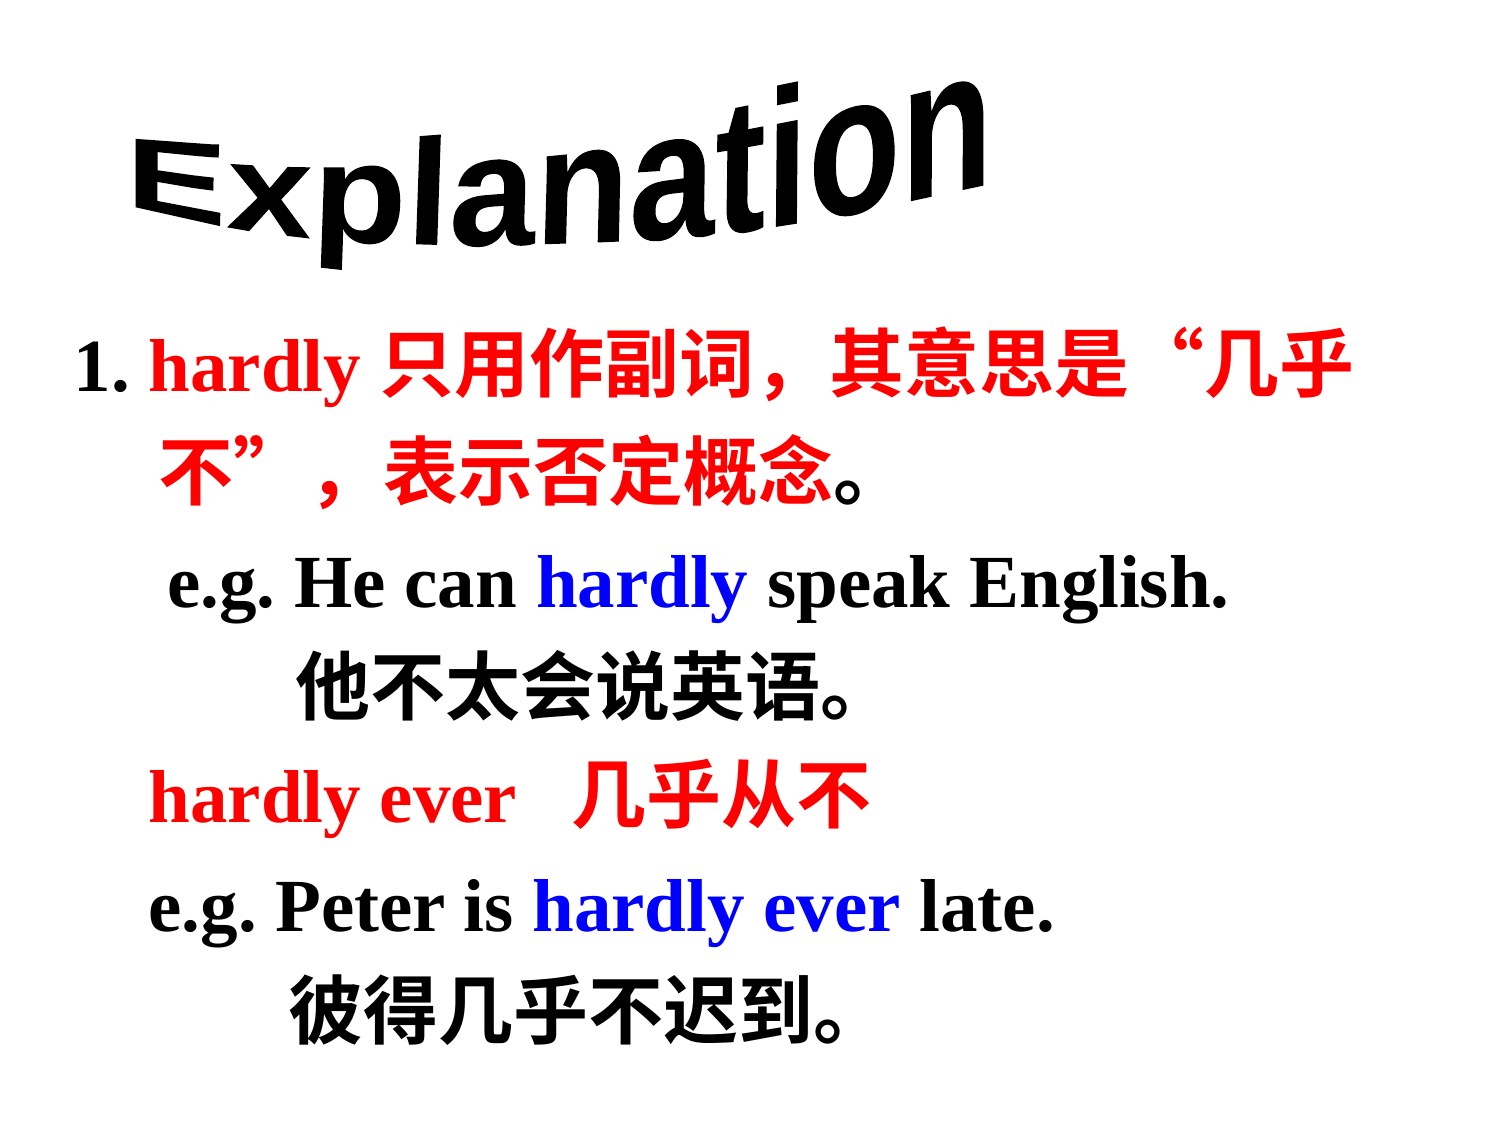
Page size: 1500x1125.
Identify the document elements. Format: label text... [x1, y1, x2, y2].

text_box 1. hardly只用作副词，其意思是“几乎不”，表示否定概念。 e.g. He can hardly speak English. 他不太会说英语。 hardly ever 几乎从不 e.g. Peter is hardly ever late. 彼得几乎不迟到。 [59, 290, 1459, 1062]
